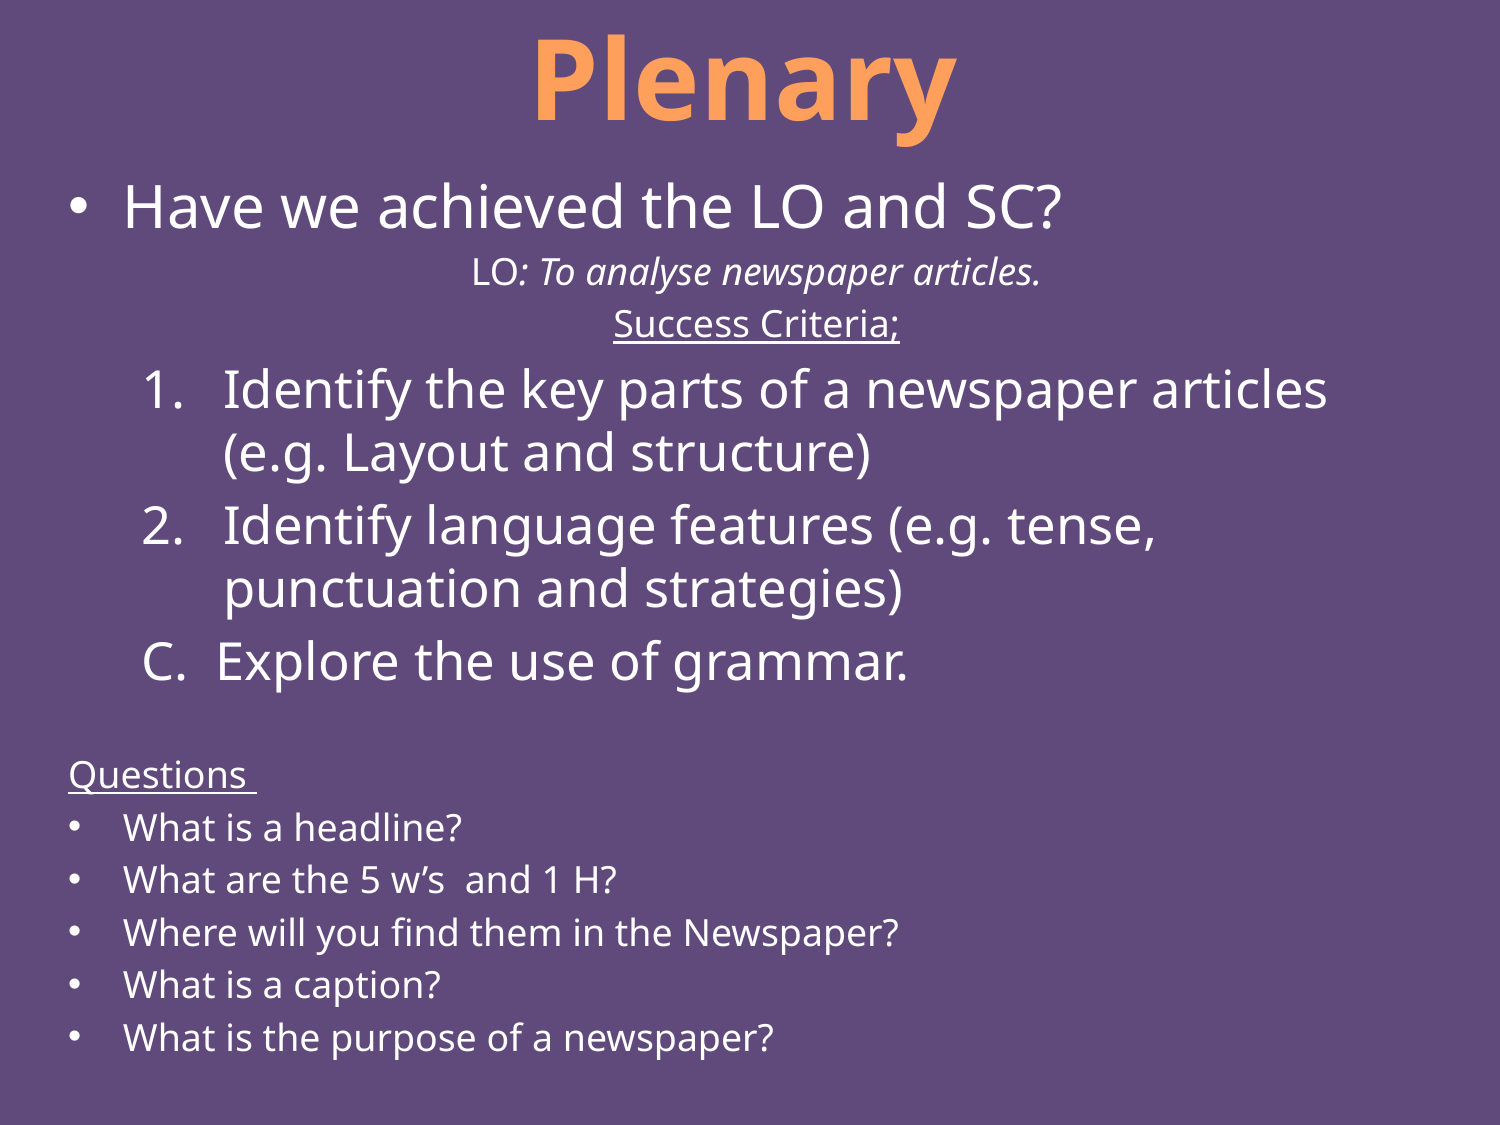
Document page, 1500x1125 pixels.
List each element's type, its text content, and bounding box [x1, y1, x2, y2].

list Have we achieved the LO and SC? LO: To analyse newspaper articles. Success Criteria; Identify the key parts of a newspaper articles (e.g. Layout and structure) Identify language features (e.g. tense, punctuation and strategies) C. Explore the use of grammar. Questions What is a headline? What are the 5 w’s and 1 H? Where will you find them in the Newspaper? What is a caption? What is the purpose of a newspaper? [53, 160, 1461, 1071]
text_box Plenary [513, 0, 973, 150]
title [75, 45, 1425, 160]
